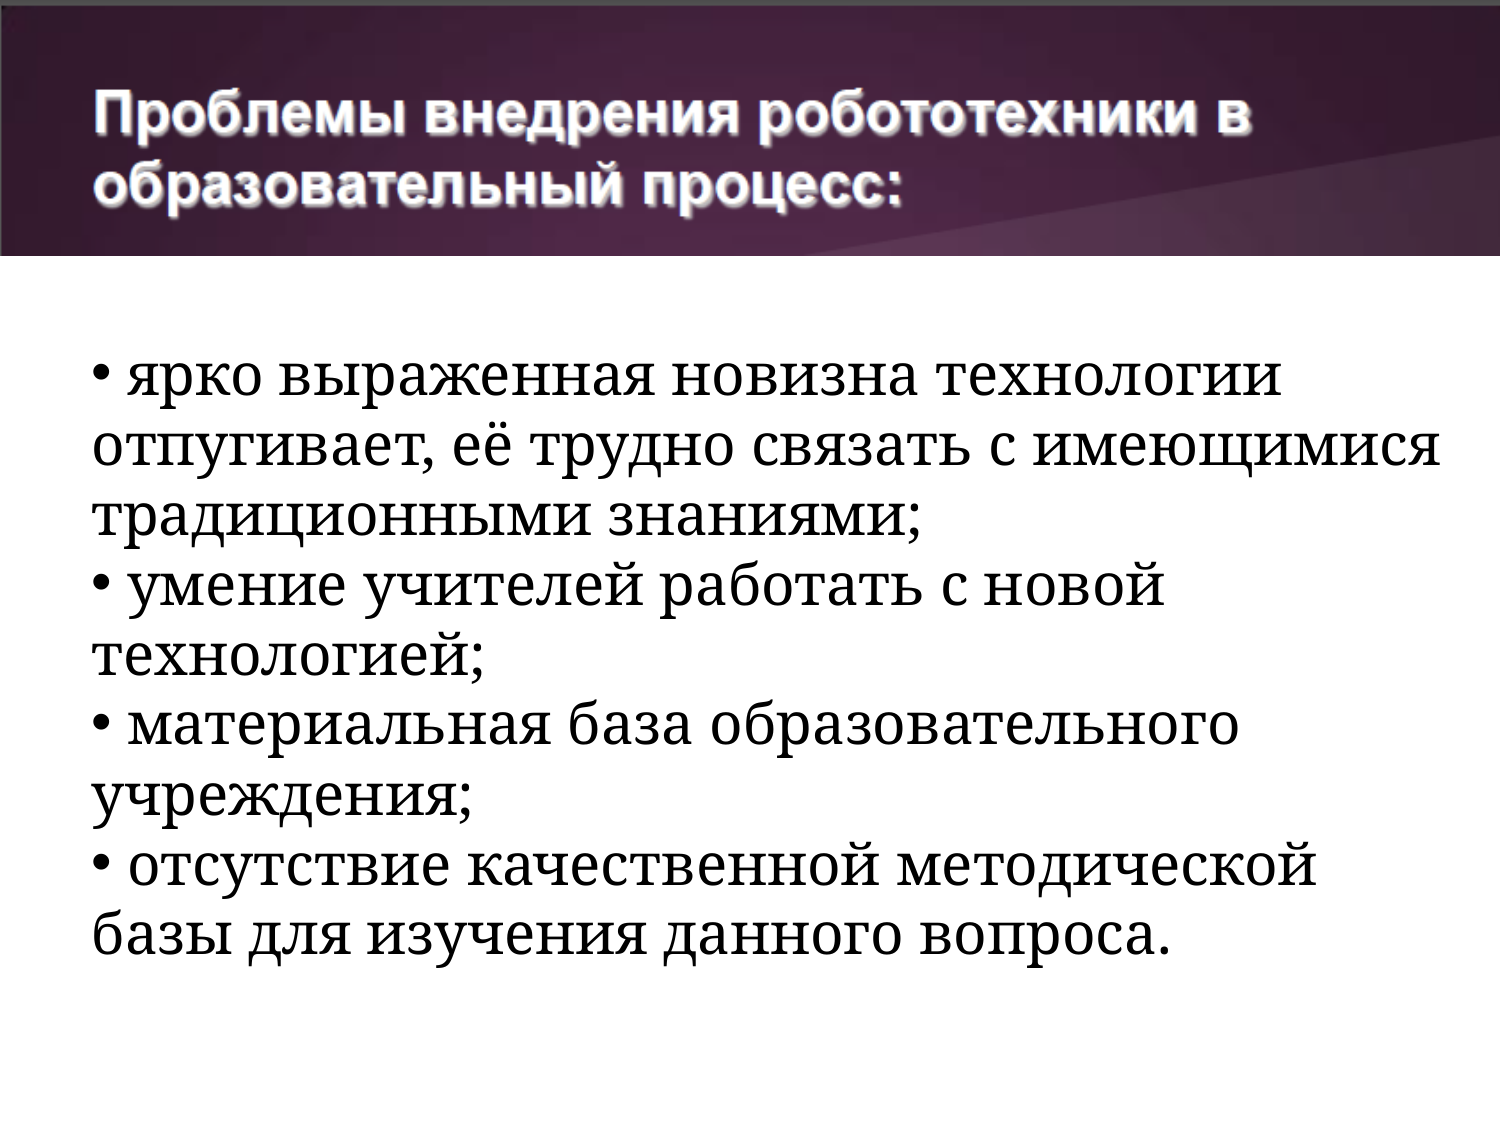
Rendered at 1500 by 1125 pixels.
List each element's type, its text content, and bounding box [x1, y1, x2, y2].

text_box ярко выраженная новизна технологии отпугивает, её трудно связать с имеющимися традиционными знаниями; умение учителей работать с новой технологией; материальная база образовательного учреждения; отсутствие качественной методической базы для изучения данного вопроса. [76, 266, 1459, 974]
picture [0, 0, 1500, 256]
